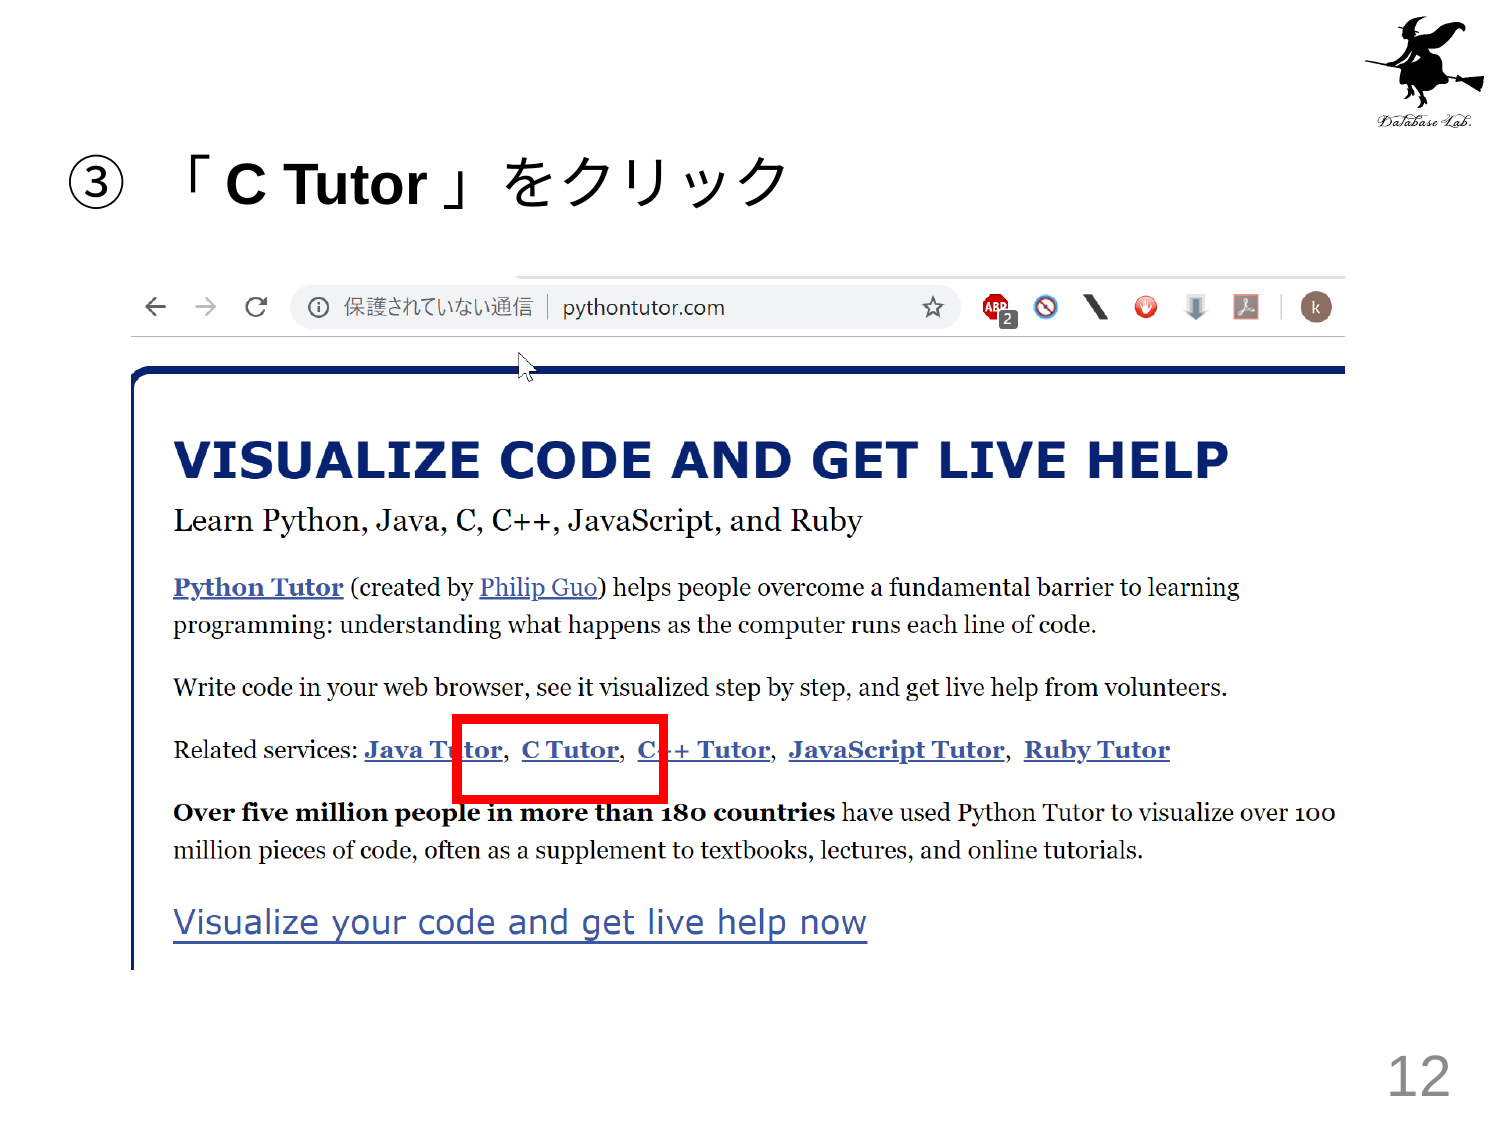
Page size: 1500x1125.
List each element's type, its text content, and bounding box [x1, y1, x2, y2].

picture [131, 276, 1345, 970]
slide_number 12 [1129, 1042, 1467, 1103]
picture [1362, 14, 1486, 130]
list ③ 「C Tutor」をクリック [52, 138, 1441, 1014]
